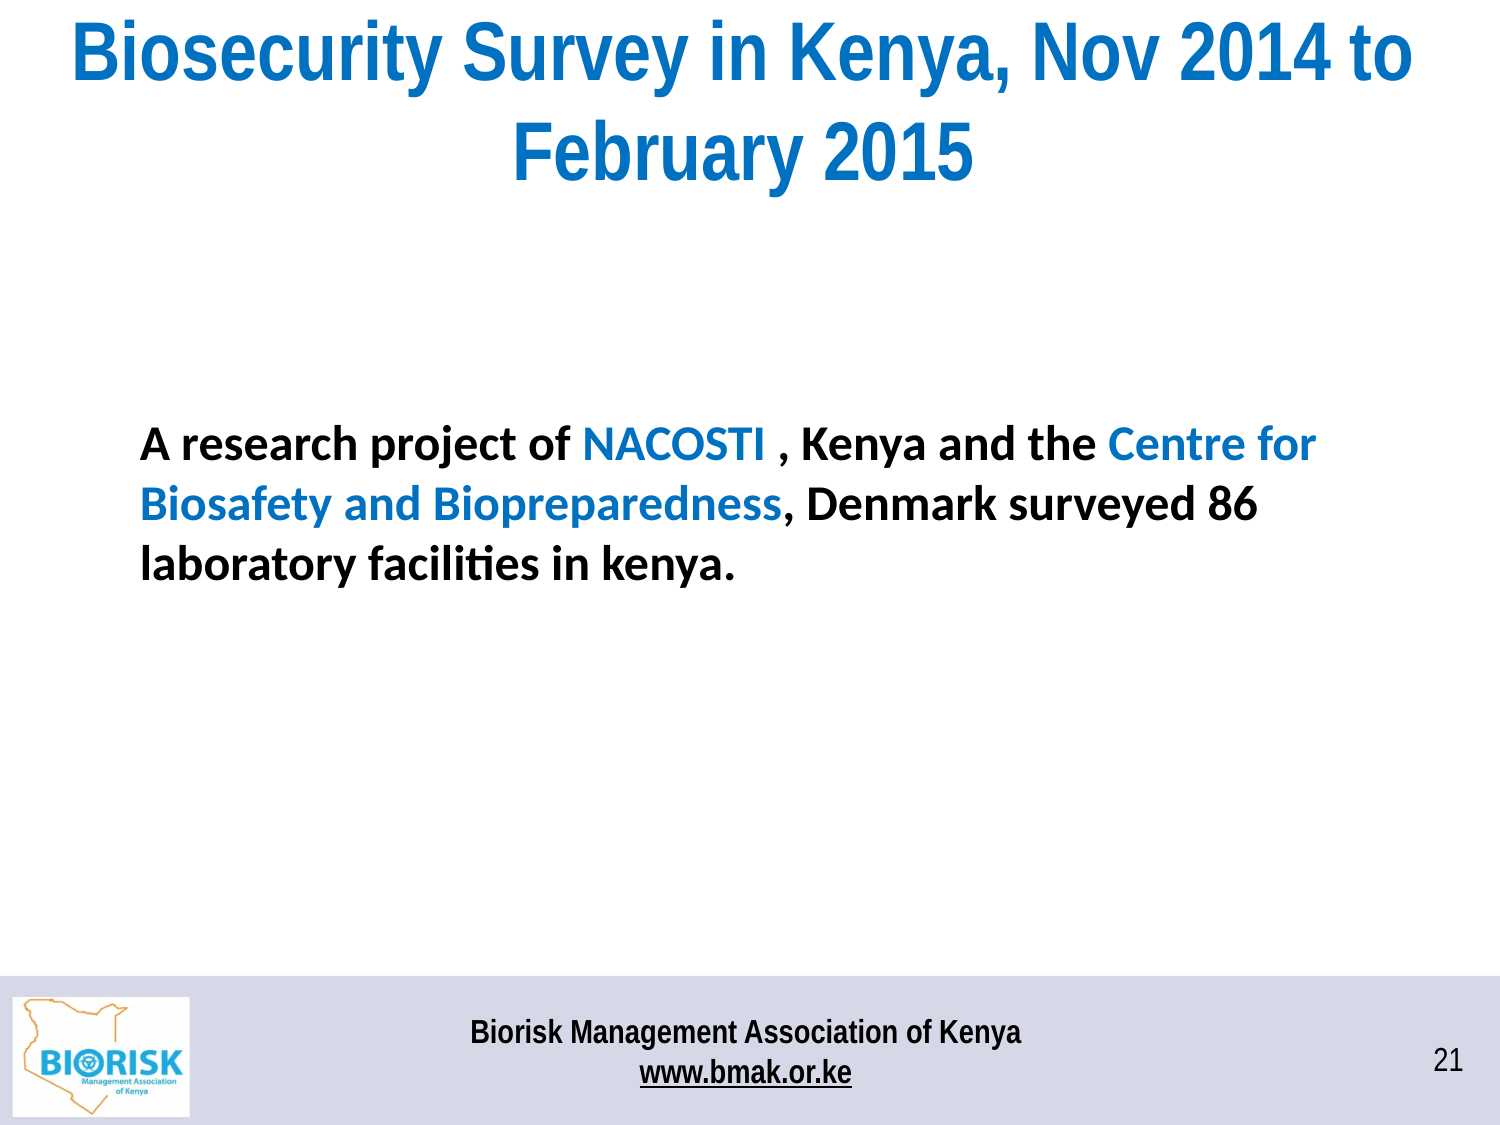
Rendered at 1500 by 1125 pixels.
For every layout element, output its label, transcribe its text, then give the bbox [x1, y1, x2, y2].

title Biosecurity Survey in Kenya, Nov 2014 to February 2015 [24, 45, 1463, 149]
slide_number 21 [1400, 1028, 1479, 1086]
text_box A research project of NACOSTI , Kenya and the Centre for Biosafety and Biopreparedness, Denmark surveyed 86 laboratory facilities in kenya. [125, 403, 1350, 598]
picture [12, 997, 190, 1117]
